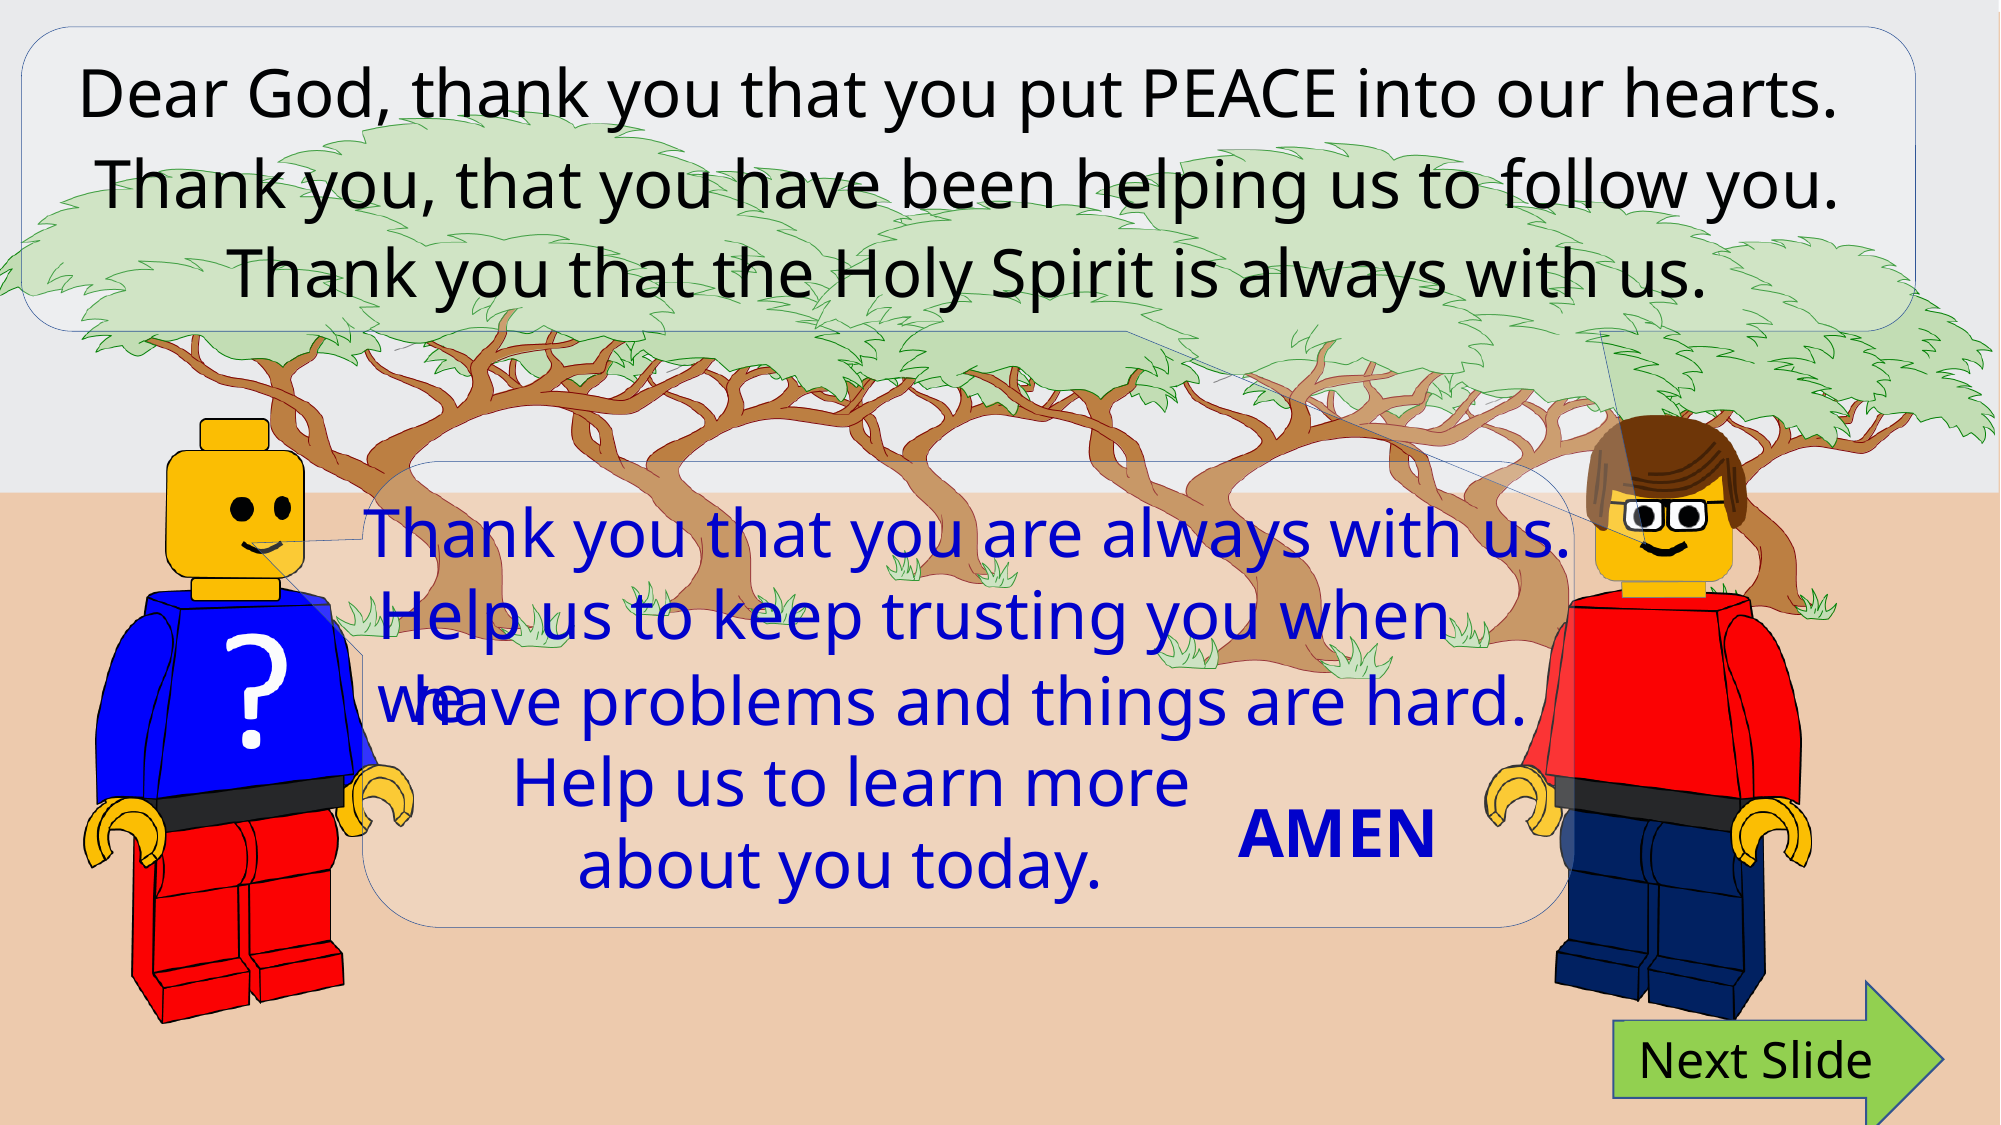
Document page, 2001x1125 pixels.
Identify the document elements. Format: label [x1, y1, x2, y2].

text_box [21, 26, 1916, 332]
picture [82, 418, 414, 1024]
text_box [1613, 981, 1944, 1125]
text_box [0, 0, 2000, 1125]
picture [1484, 415, 1812, 1021]
text_box [341, 461, 1595, 928]
